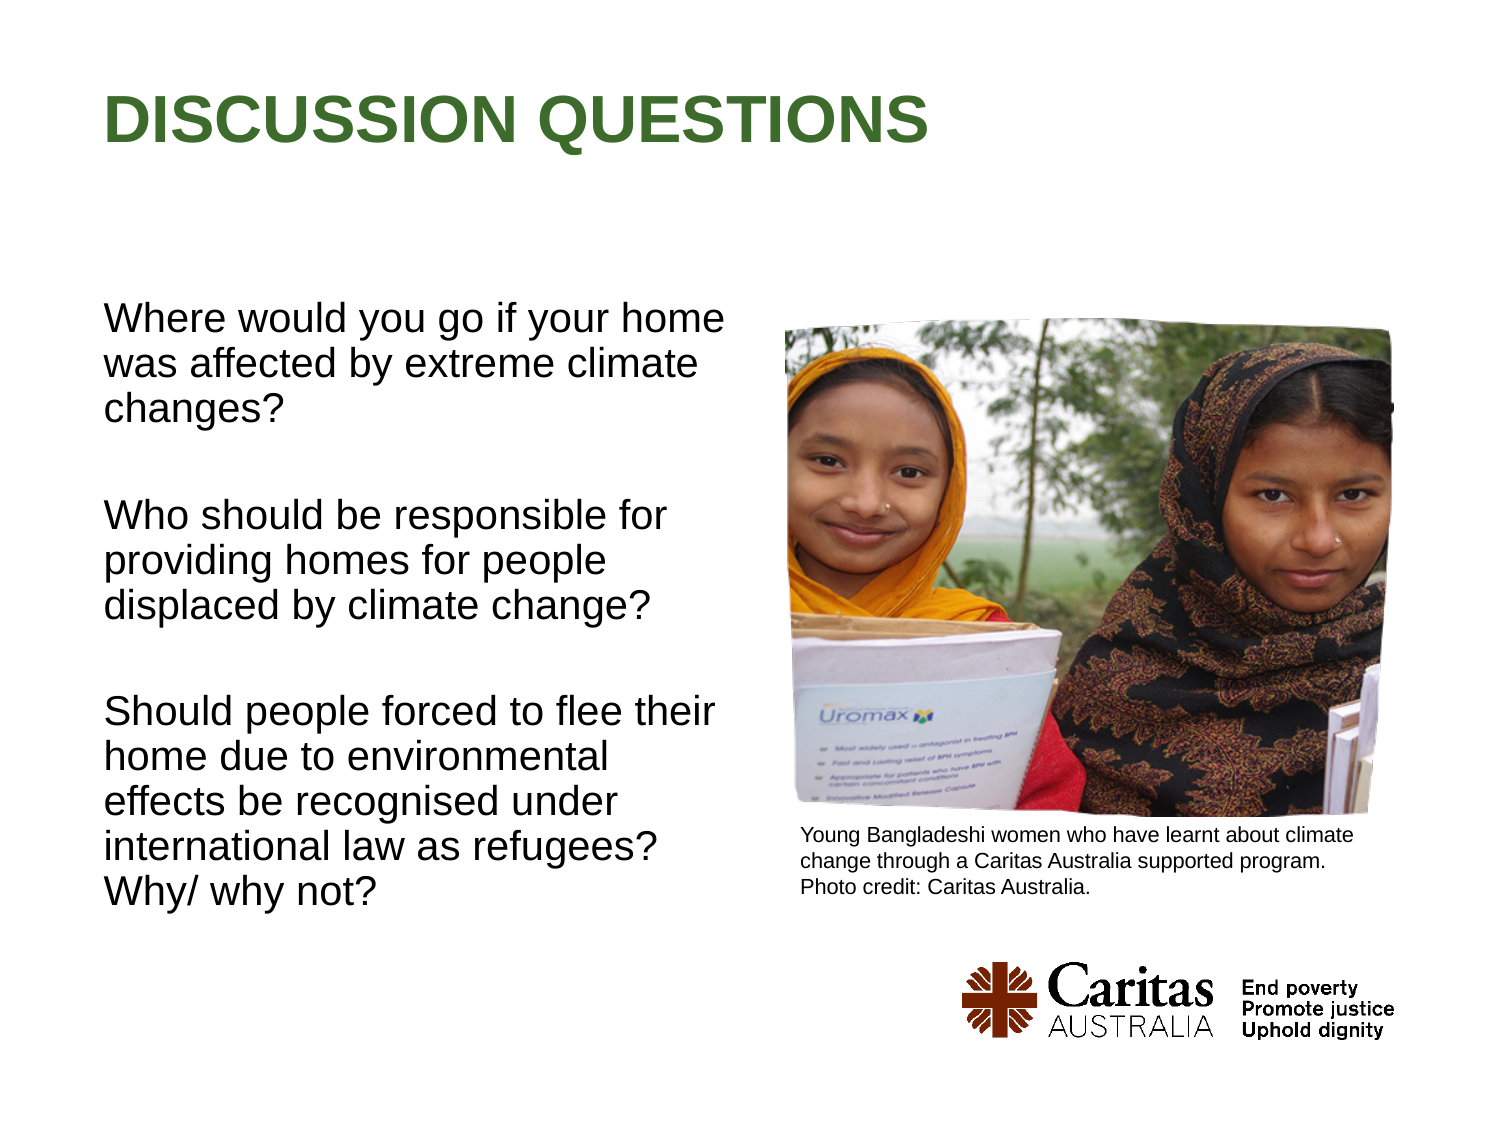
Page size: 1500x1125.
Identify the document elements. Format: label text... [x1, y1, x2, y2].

picture [962, 962, 1394, 1040]
list Young Bangladeshi women who have learnt about climate change through a Caritas Australia supported program. Photo credit: Caritas Australia. [785, 824, 1394, 871]
title Discussion questions [88, 67, 1394, 256]
picture [785, 318, 1394, 817]
list Where would you go if your home was affected by extreme climate changes? Who should be responsible for providing homes for people displaced by climate change? Should people forced to flee their home due to environmental effects be recognised under international law as refugees? Why/ why not? [88, 289, 750, 927]
